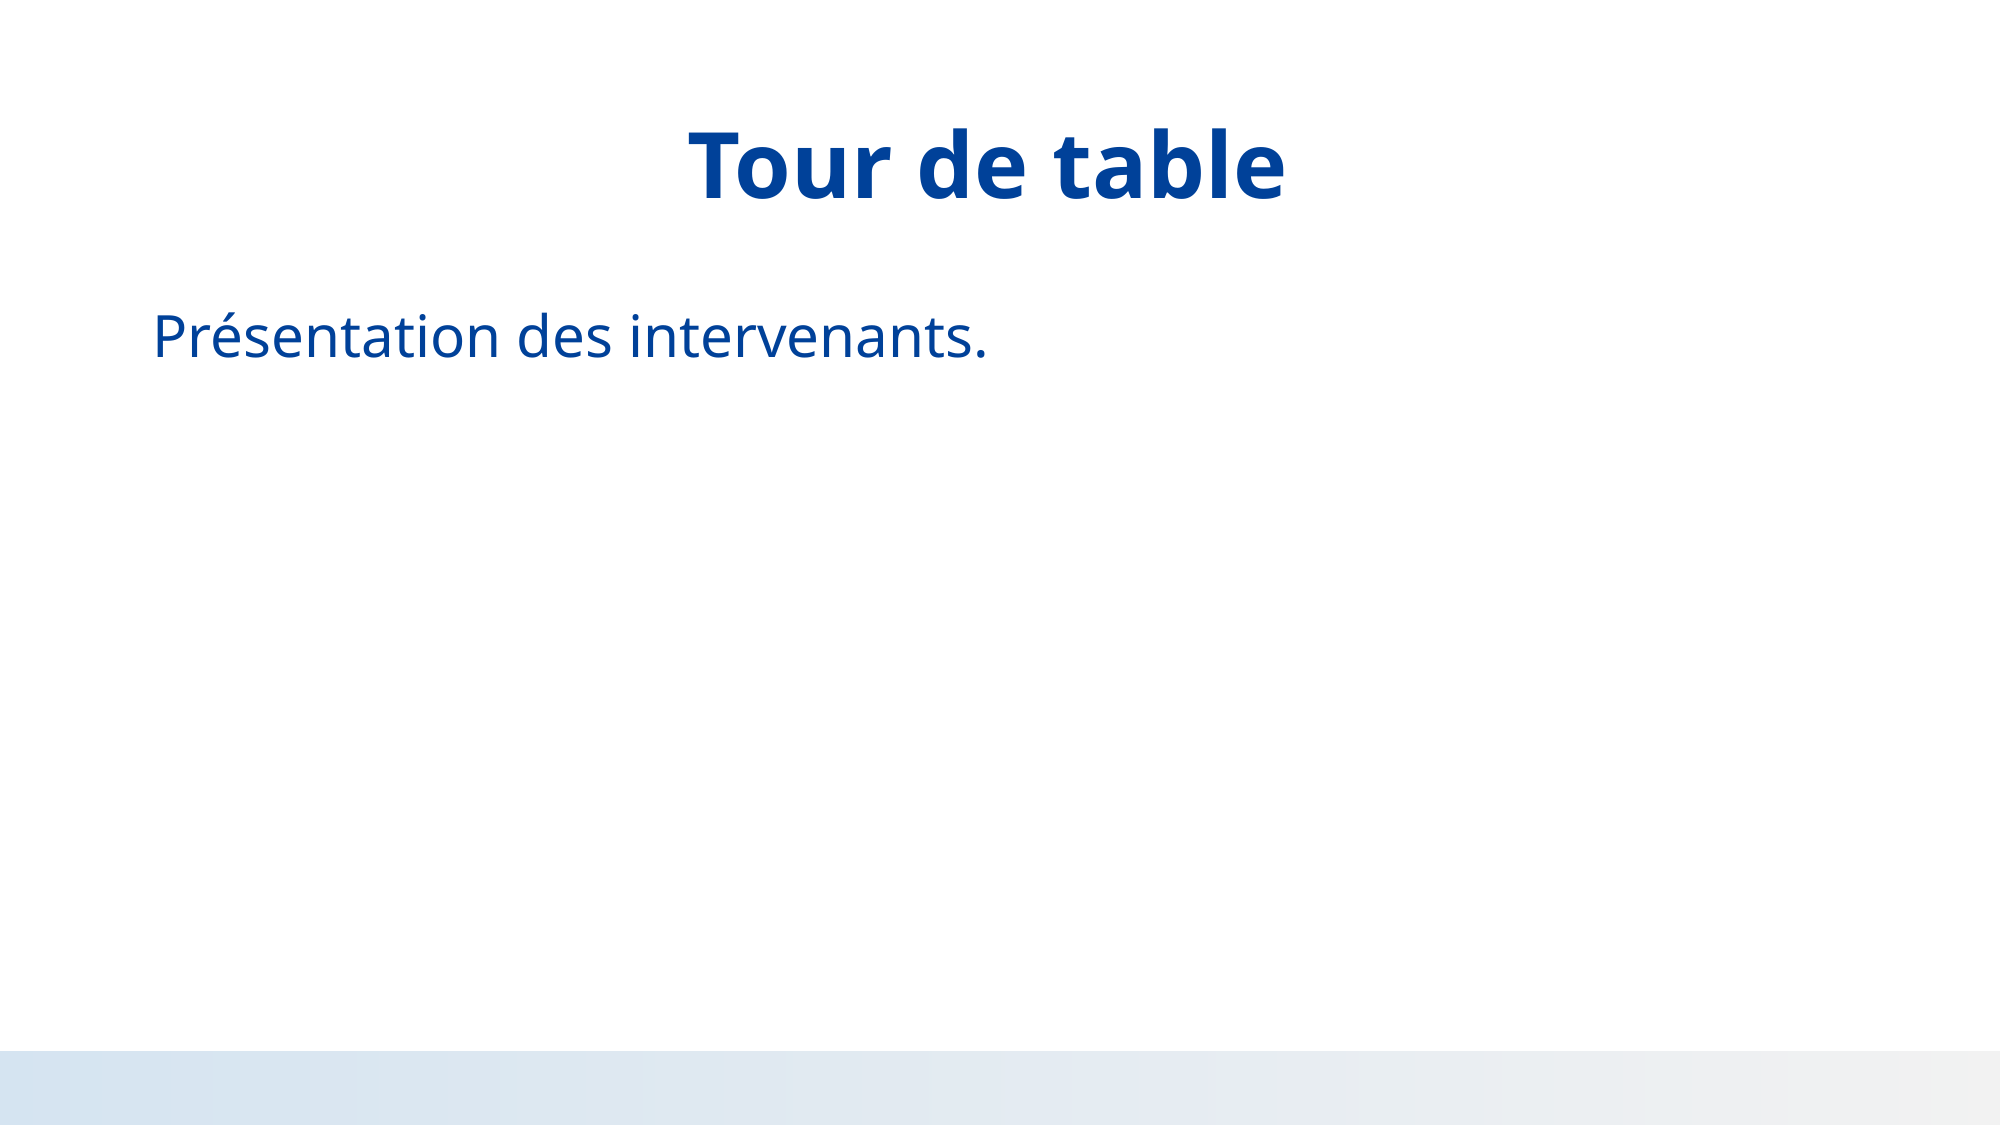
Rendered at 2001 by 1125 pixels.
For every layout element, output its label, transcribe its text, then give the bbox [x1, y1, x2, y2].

title Tour de table [137, 59, 1863, 278]
list Présentation des intervenants. [137, 299, 1863, 1014]
text_box [0, 1051, 2000, 1125]
